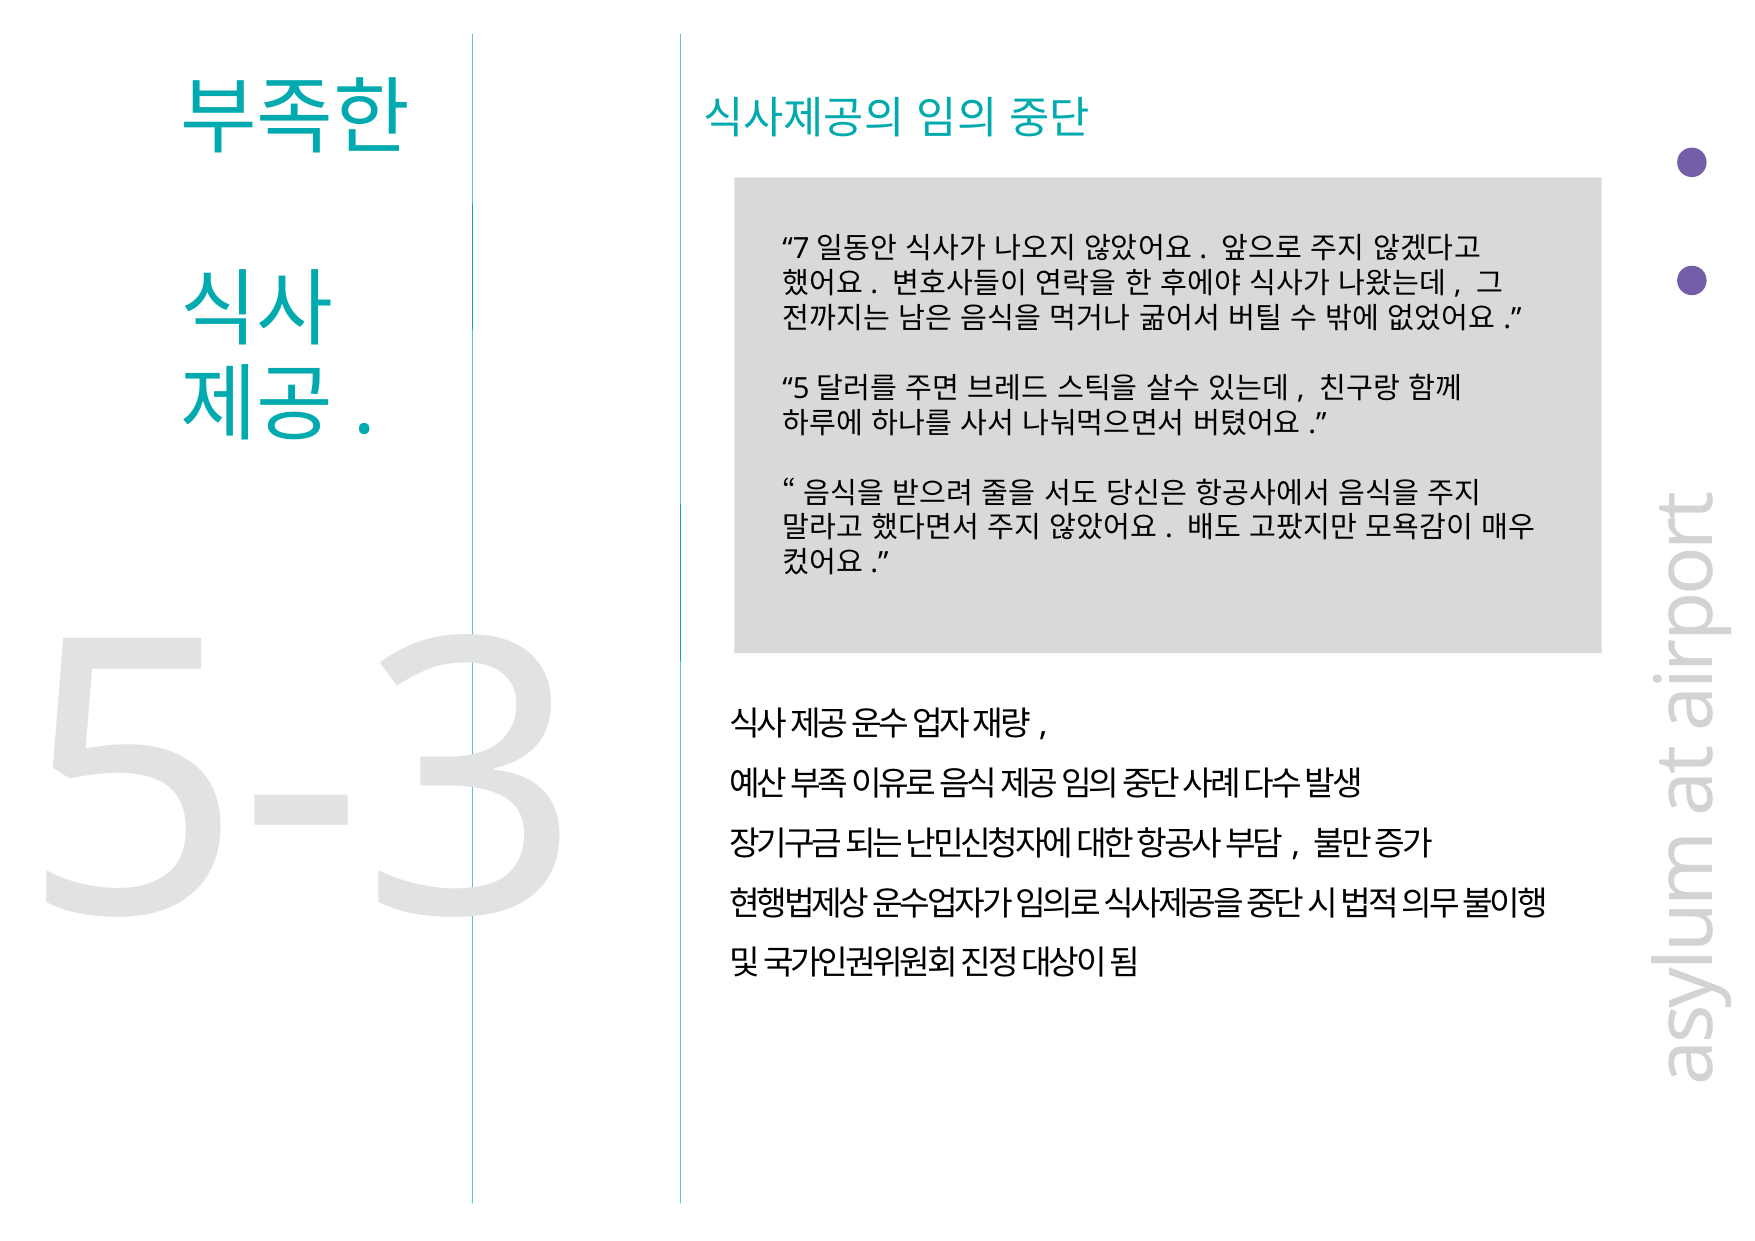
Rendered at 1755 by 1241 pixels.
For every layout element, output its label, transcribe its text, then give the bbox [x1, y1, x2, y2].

list 부족한 식사 제공. [180, 67, 653, 481]
list 식사제공의 임의 중단 [703, 92, 1649, 858]
text_box [732, 175, 1604, 655]
text_box 식사 제공 운수 업자 재량, 예산 부족 이유로 음식 제공 임의 중단 사례 다수 발생 장기구금 되는 난민신청자에 대한 항공사 부담, 불만 증가 현행법제상 운수업자가 임의로 식사제공을 중단 시 법적 의무 불이행 및 국가인권위원회 진정 대상이 됨 [729, 682, 1704, 1125]
text_box asylum at airport [1649, 150, 1755, 1086]
text_box “7일동안 식사가 나오지 않았어요. 앞으로 주지 않겠다고 했어요. 변호사들이 연락을 한 후에야 식사가 나왔는데, 그 전까지는 남은 음식을 먹거나 굶어서 버틸 수 밖에 없었어요.” “5달러를 주면 브레드 스틱을 살수 있는데, 친구랑 함께 하루에 하나를 사서 나눠먹으면서 버텼어요.” “음식을 받으려 줄을 서도 당신은 항공사에서 음식을 주지 말라고 했다면서 주지 않았어요. 배도 고팠지만 모욕감이 매우 컸어요.” [767, 186, 1563, 587]
list 5-3 [22, 605, 710, 1001]
